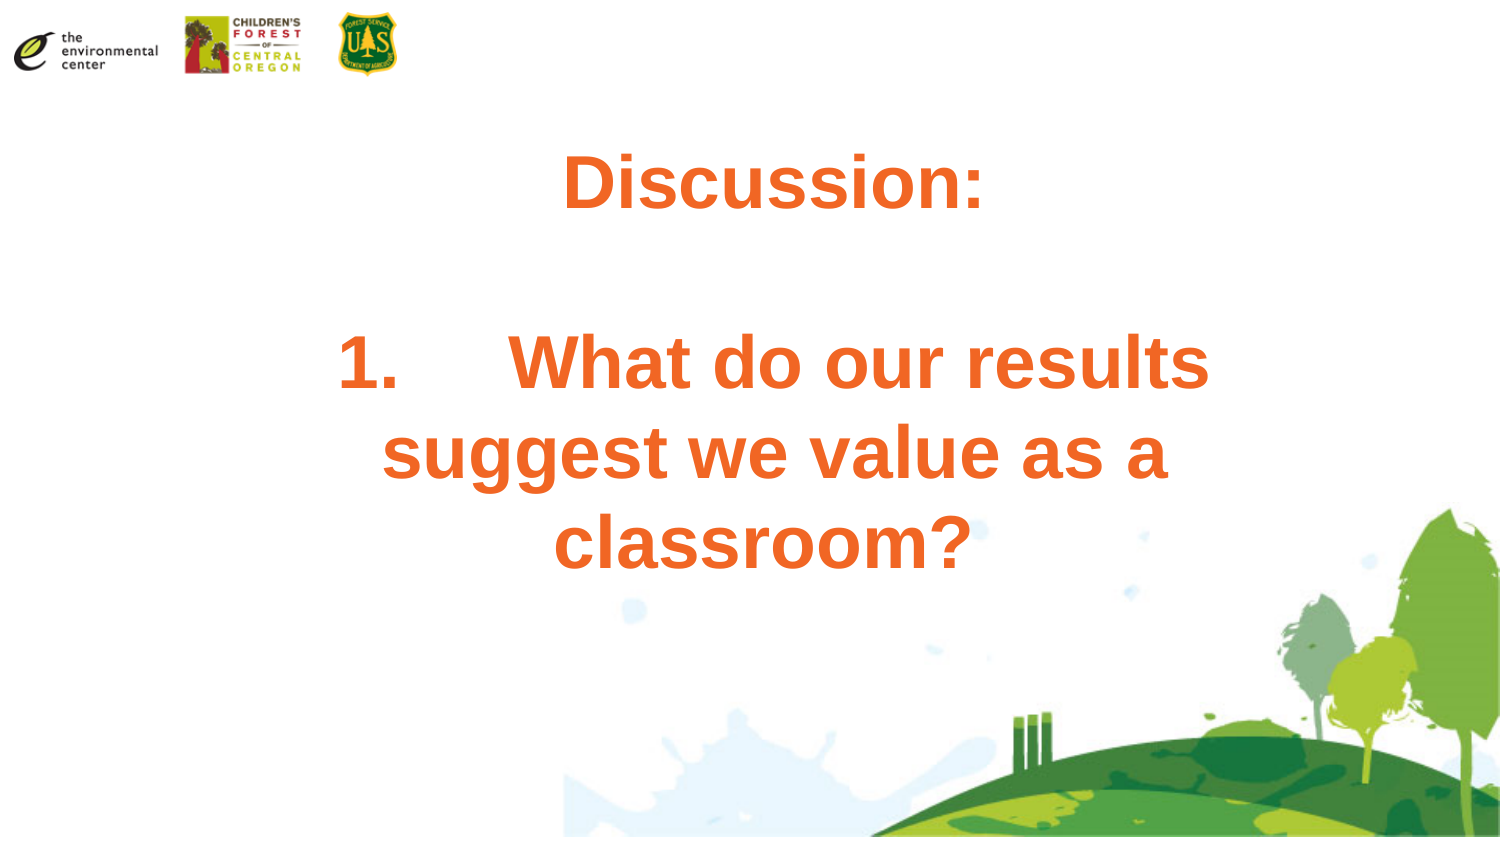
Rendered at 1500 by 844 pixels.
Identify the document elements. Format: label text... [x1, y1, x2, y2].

picture [562, 502, 1500, 838]
picture [14, 11, 397, 77]
text_box Discussion: 1. What do our results suggest we value as a classroom? [172, 195, 1377, 688]
